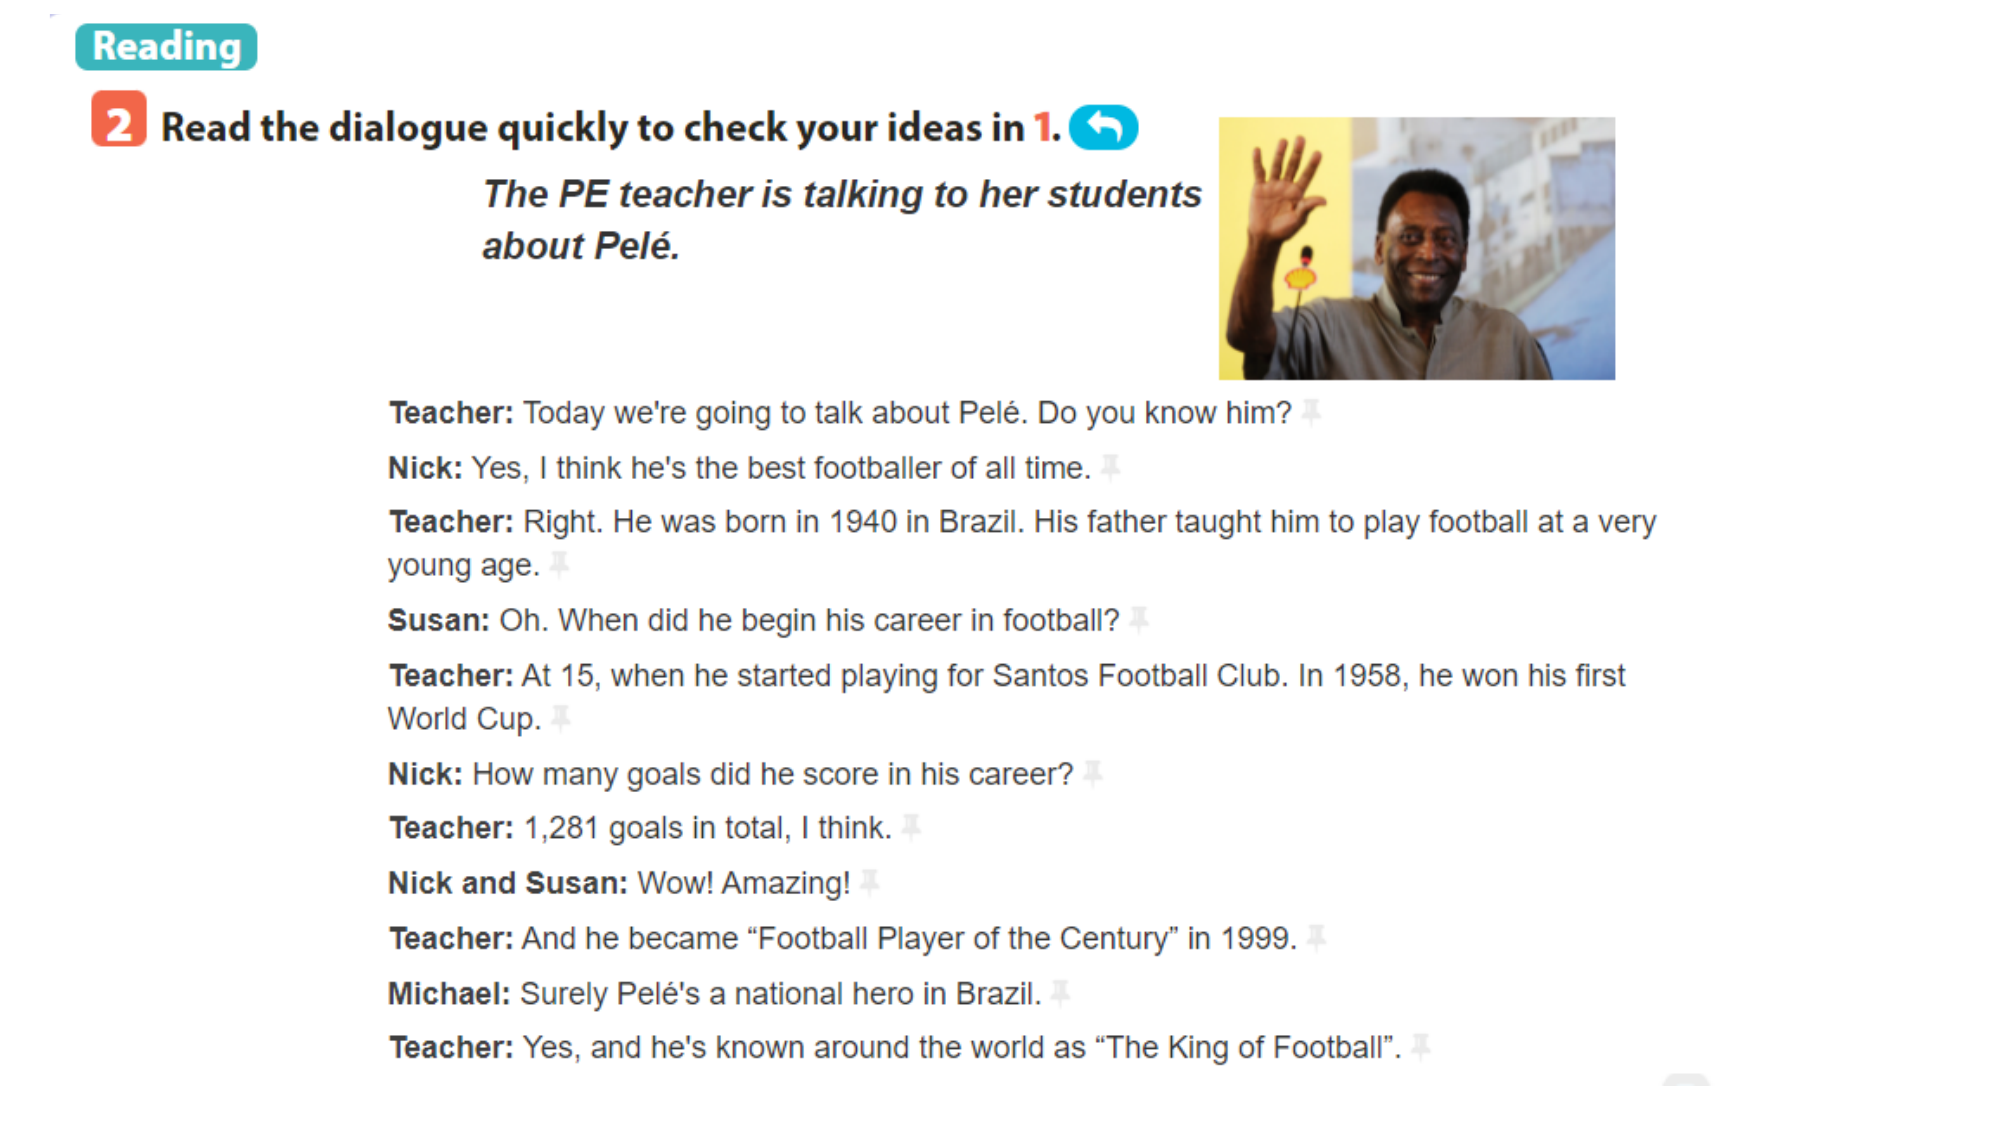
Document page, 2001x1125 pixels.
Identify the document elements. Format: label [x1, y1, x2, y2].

picture [49, 14, 1723, 1087]
